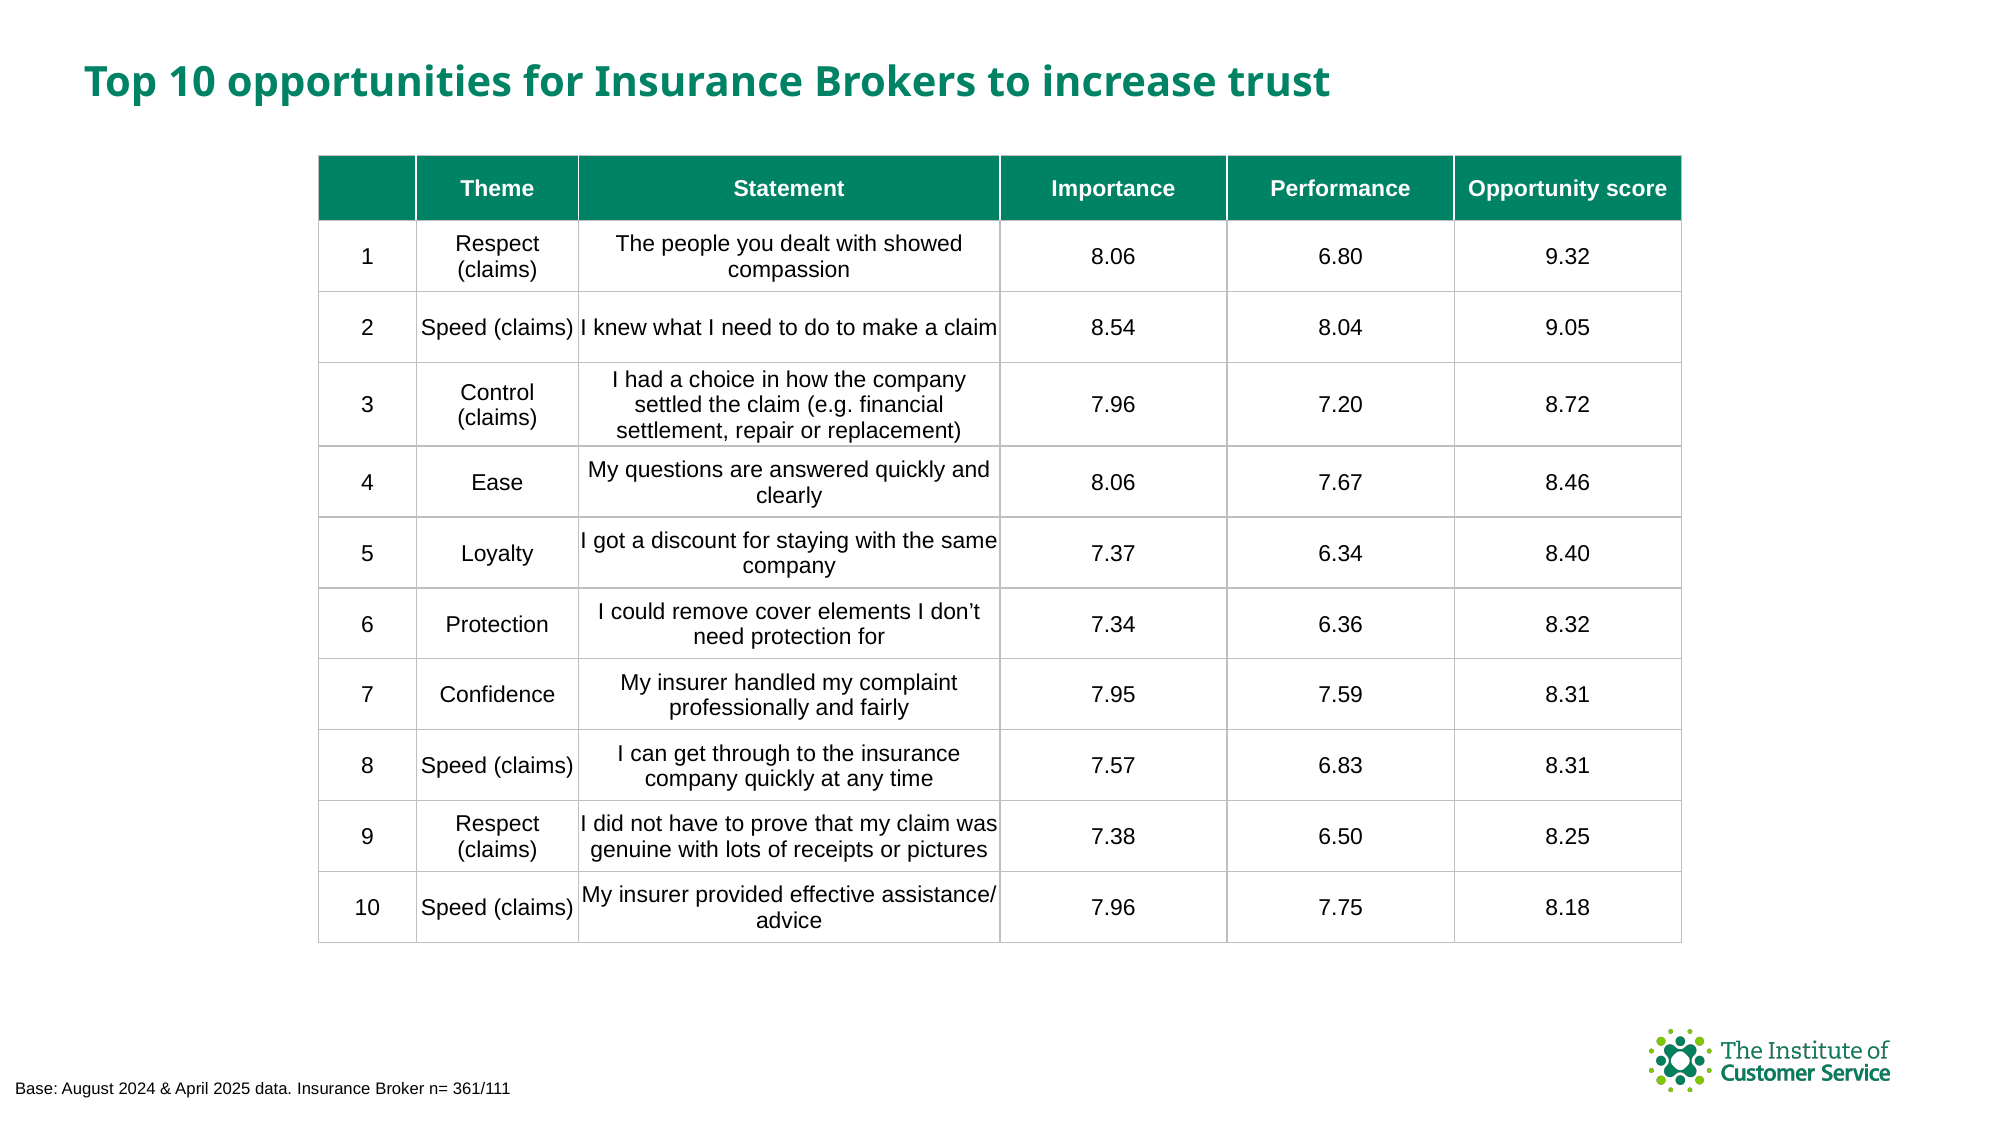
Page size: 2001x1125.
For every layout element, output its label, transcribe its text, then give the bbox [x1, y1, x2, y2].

table_cell 1 [319, 221, 416, 291]
table_cell 9 [319, 801, 416, 871]
text_box Base: August 2024 & April 2025 data. Insurance Broker n= 361/111 [0, 1070, 1661, 1125]
table_cell My insurer handled my complaint professionally and fairly [579, 659, 999, 729]
table_cell 7.57 [1001, 730, 1226, 800]
table_cell 8.32 [1455, 589, 1681, 658]
table_cell 7.96 [1001, 872, 1226, 942]
table_cell Ease [417, 447, 578, 516]
table_cell 8.04 [1228, 292, 1454, 362]
table_cell 6.36 [1228, 589, 1454, 658]
table_cell 7.59 [1228, 659, 1454, 729]
table_cell I had a choice in how the company settled the claim (e.g. financial settlement, repair or replacement) [579, 363, 999, 445]
table_cell 5 [319, 518, 416, 587]
table_cell Speed (claims) [417, 730, 578, 800]
table_header Theme [417, 156, 578, 220]
table_cell 2 [319, 292, 416, 362]
table_cell 8.18 [1455, 872, 1681, 942]
table_cell 6 [319, 589, 416, 658]
table_cell 8.31 [1455, 659, 1681, 729]
table_cell 6.34 [1228, 518, 1454, 587]
table_cell Respect (claims) [417, 801, 578, 871]
table_cell 7.95 [1001, 659, 1226, 729]
table_cell Speed (claims) [417, 872, 578, 942]
table_header [319, 156, 415, 220]
table_cell 7.67 [1228, 447, 1454, 516]
table_cell 6.50 [1228, 801, 1454, 871]
table_cell 8.06 [1001, 447, 1226, 516]
table_cell I knew what I need to do to make a claim [579, 292, 999, 362]
picture [1649, 1029, 1890, 1092]
table_cell Speed (claims) [417, 292, 578, 362]
table_cell 8.31 [1455, 730, 1681, 800]
table_cell My insurer provided effective assistance/ advice [579, 872, 999, 942]
table_cell Loyalty [417, 518, 578, 587]
table_cell I did not have to prove that my claim was genuine with lots of receipts or pictures [579, 801, 999, 871]
table_cell 9.32 [1455, 221, 1681, 291]
table_cell 7.34 [1001, 589, 1226, 658]
table_cell Confidence [417, 659, 578, 729]
table_cell 3 [319, 363, 416, 445]
table_cell Protection [417, 589, 578, 658]
table_cell 8.46 [1455, 447, 1681, 516]
table_cell The people you dealt with showed compassion [579, 221, 999, 291]
table_cell 8.54 [1001, 292, 1226, 362]
table_cell 6.80 [1228, 221, 1454, 291]
text_box Top 10 opportunities for Insurance Brokers to increase trust [69, 47, 1912, 113]
table_cell I got a discount for staying with the same company [579, 518, 999, 587]
table_cell 7.20 [1228, 363, 1454, 445]
table_cell 7 [319, 659, 416, 729]
table_cell Respect (claims) [417, 221, 578, 291]
table_header Statement [579, 156, 999, 220]
table_cell 4 [319, 447, 416, 516]
table_header Importance [1001, 156, 1226, 220]
table_cell 7.96 [1001, 363, 1226, 445]
table_cell I could remove cover elements I don’t need protection for [579, 589, 999, 658]
table_cell 7.38 [1001, 801, 1226, 871]
table_cell I can get through to the insurance company quickly at any time [579, 730, 999, 800]
table_cell 8.72 [1455, 363, 1681, 445]
table_cell 8 [319, 730, 416, 800]
table_cell 9.05 [1455, 292, 1681, 362]
table_cell 8.25 [1455, 801, 1681, 871]
table_cell 8.40 [1455, 518, 1681, 587]
table_header Performance [1228, 156, 1453, 220]
table_cell 8.06 [1001, 221, 1226, 291]
table_cell Control (claims) [417, 363, 578, 445]
table_header Opportunity score [1455, 156, 1681, 220]
table_cell 10 [319, 872, 416, 942]
table_cell 6.83 [1228, 730, 1454, 800]
table_cell My questions are answered quickly and clearly [579, 447, 999, 516]
table_cell 7.37 [1001, 518, 1226, 587]
table_cell 7.75 [1228, 872, 1454, 942]
